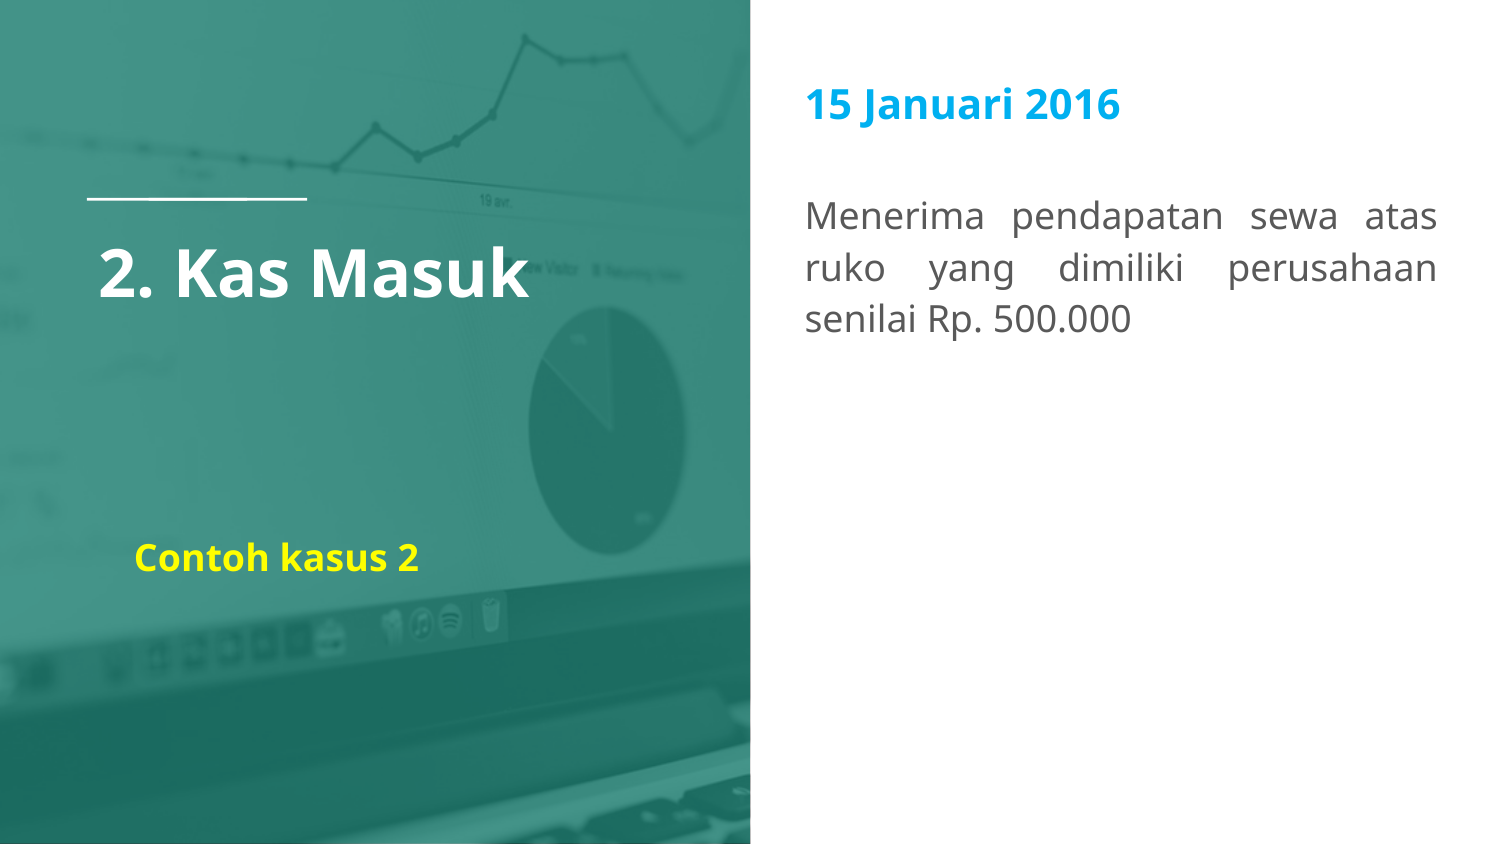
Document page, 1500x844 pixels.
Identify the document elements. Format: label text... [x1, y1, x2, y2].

subtitle Contoh kasus 2 [118, 518, 661, 644]
list 15 Januari 2016 Menerima pendapatan sewa atas ruko yang dimiliki perusahaan senilai Rp. 500.000 [789, 54, 1454, 360]
title 2. Kas Masuk [83, 216, 741, 494]
